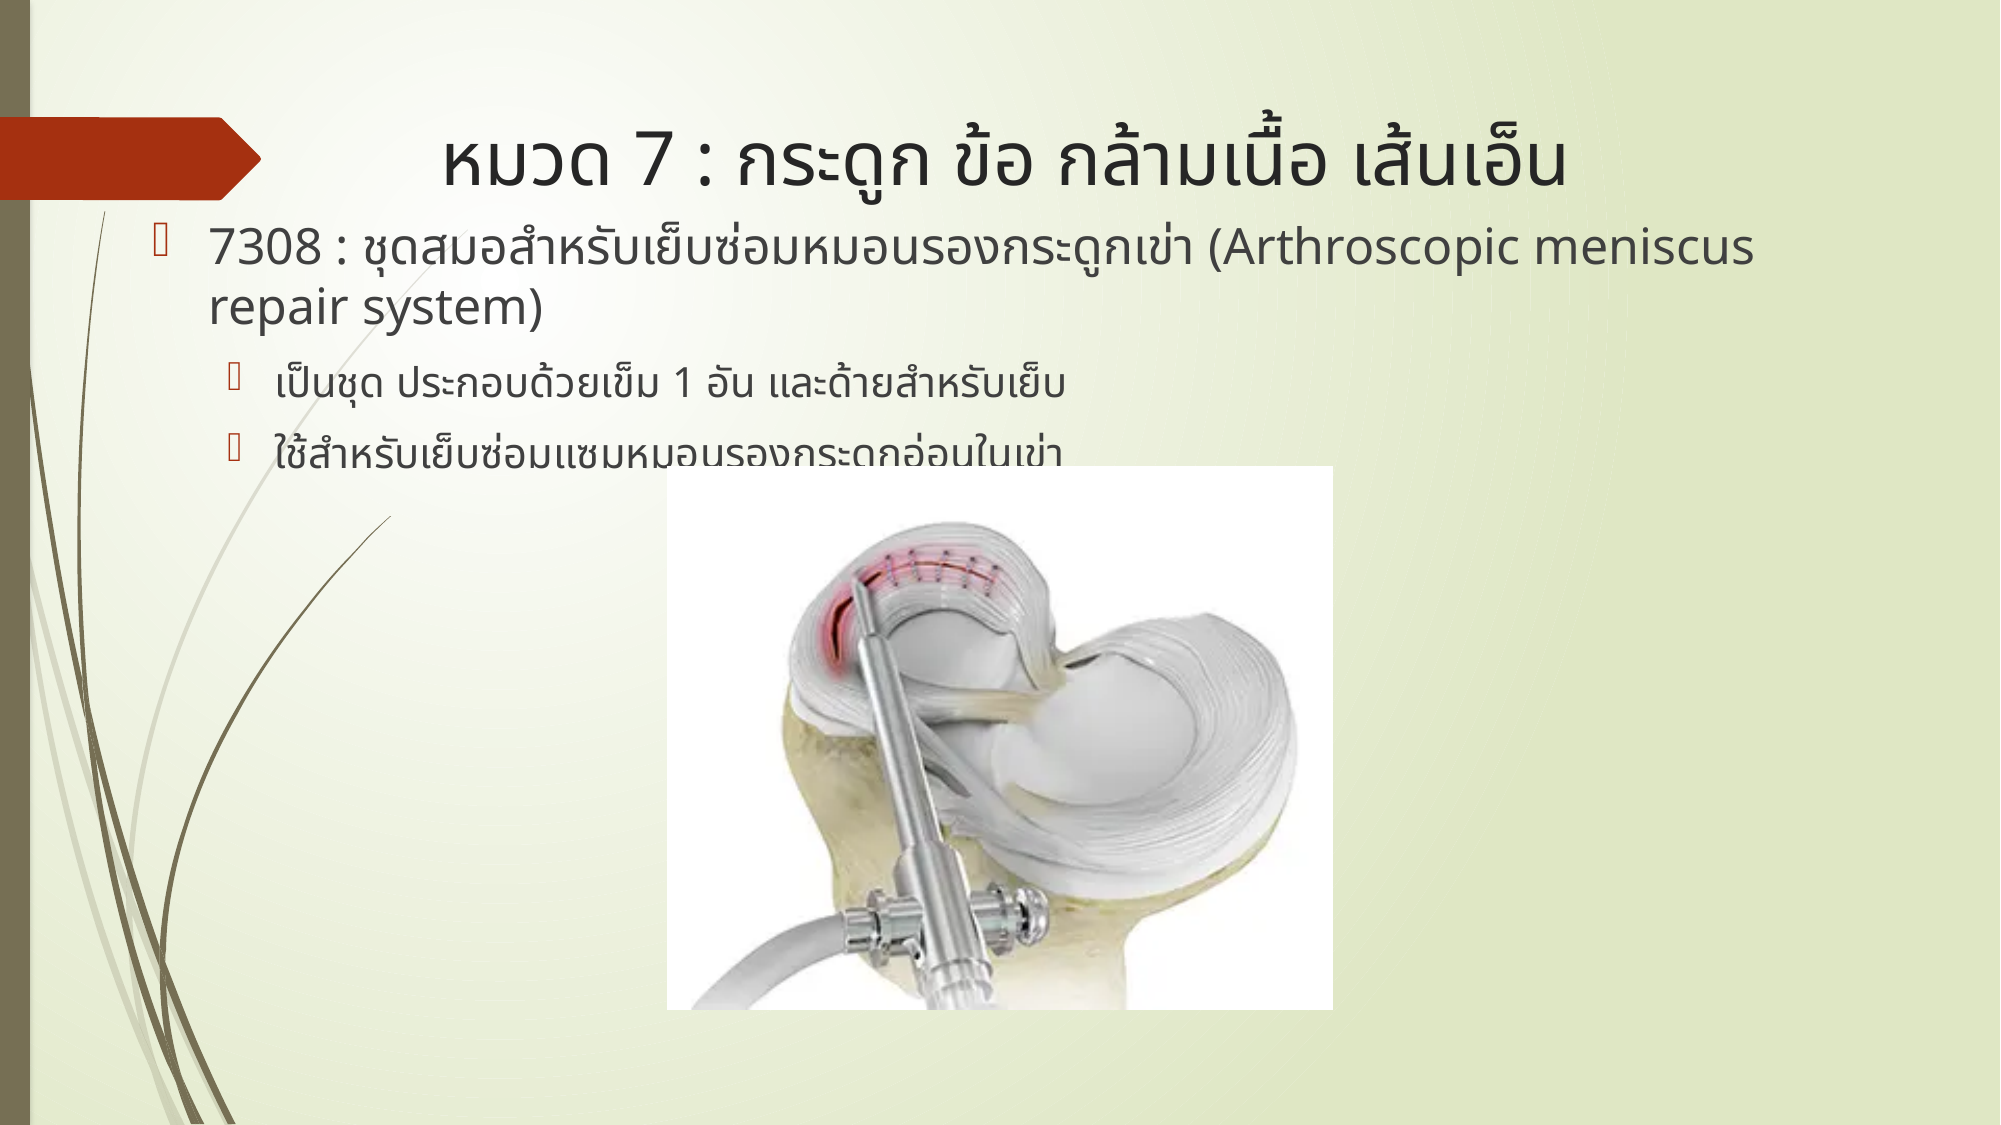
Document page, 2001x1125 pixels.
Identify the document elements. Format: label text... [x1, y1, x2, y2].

title หมวด 7 : กระดูก ข้อ กล้ามเนื้อ เส้นเอ็น [425, 102, 1888, 313]
picture [666, 466, 1334, 1011]
list 7308 : ชุดสมอสำหรับเย็บซ่อมหมอนรองกระดูกเข่า (Arthroscopic meniscus repair system) เป็นชุด ประกอบด้วยเข็ม 1 อัน และด้ายสำหรับเย็บ ใช้สำหรับเย็บซ่อมแซมหมอนรองกระดูกอ่อนในเข่า [137, 207, 1863, 511]
